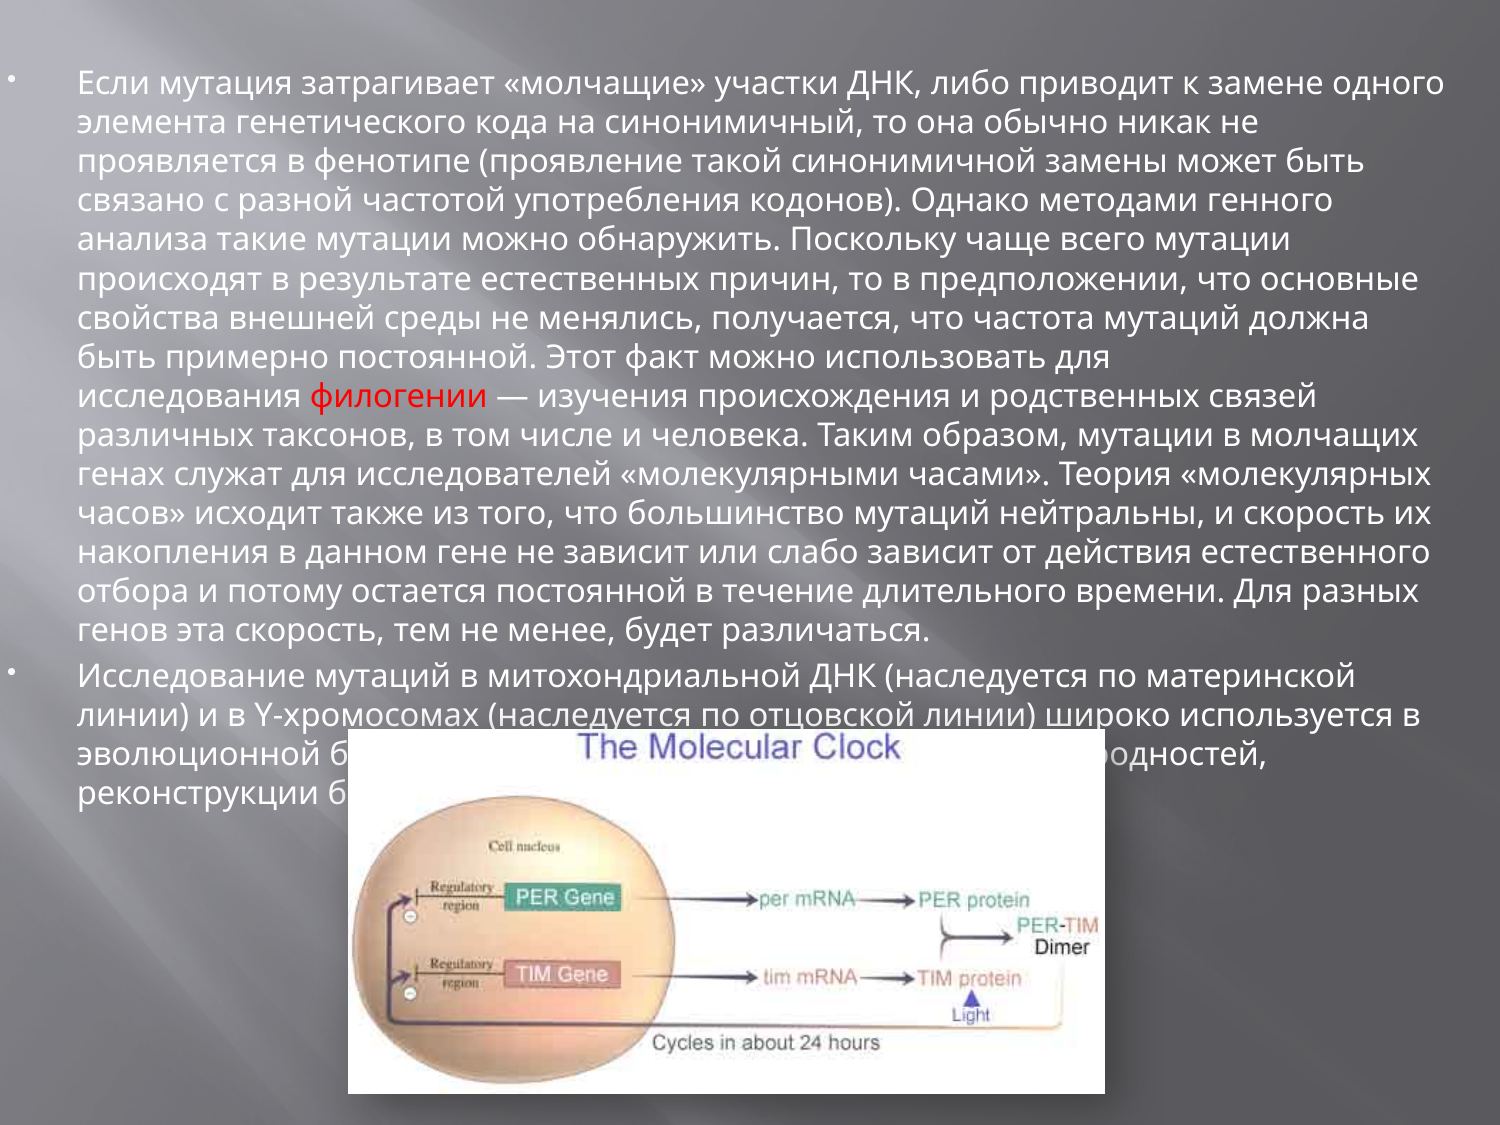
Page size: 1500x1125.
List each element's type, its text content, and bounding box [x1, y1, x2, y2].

picture [348, 729, 1105, 1094]
list Если мутация затрагивает «молчащие» участки ДНК, либо приводит к замене одного элемента генетического кода на синонимичный, то она обычно никак не проявляется в фенотипе (проявление такой синонимичной замены может быть связано с разной частотой употребления кодонов). Однако методами генного анализа такие мутации можно обнаружить. Поскольку чаще всего мутации происходят в результате естественных причин, то в предположении, что основные свойства внешней среды не менялись, получается, что частота мутаций должна быть примерно постоянной. Этот факт можно использовать для исследования филогении — изучения происхождения и родственных связей различных таксонов, в том числе и человека. Таким образом, мутации в молчащих генах служат для исследователей «молекулярными часами». Теория «молекулярных часов» исходит также из того, что большинство мутаций нейтральны, и скорость их накопления в данном гене не зависит или слабо зависит от действия естественного отбора и потому остается постоянной в течение длительного времени. Для разных генов эта скорость, тем не менее, будет различаться. Исследование мутаций в митохондриальной ДНК (наследуется по материнской линии) и в Y-хромосомах (наследуется по отцовской линии) широко используется в эволюционной биологии для изучения происхождения рас, народностей, реконструкции биологического развития человечества. [0, 54, 1471, 828]
